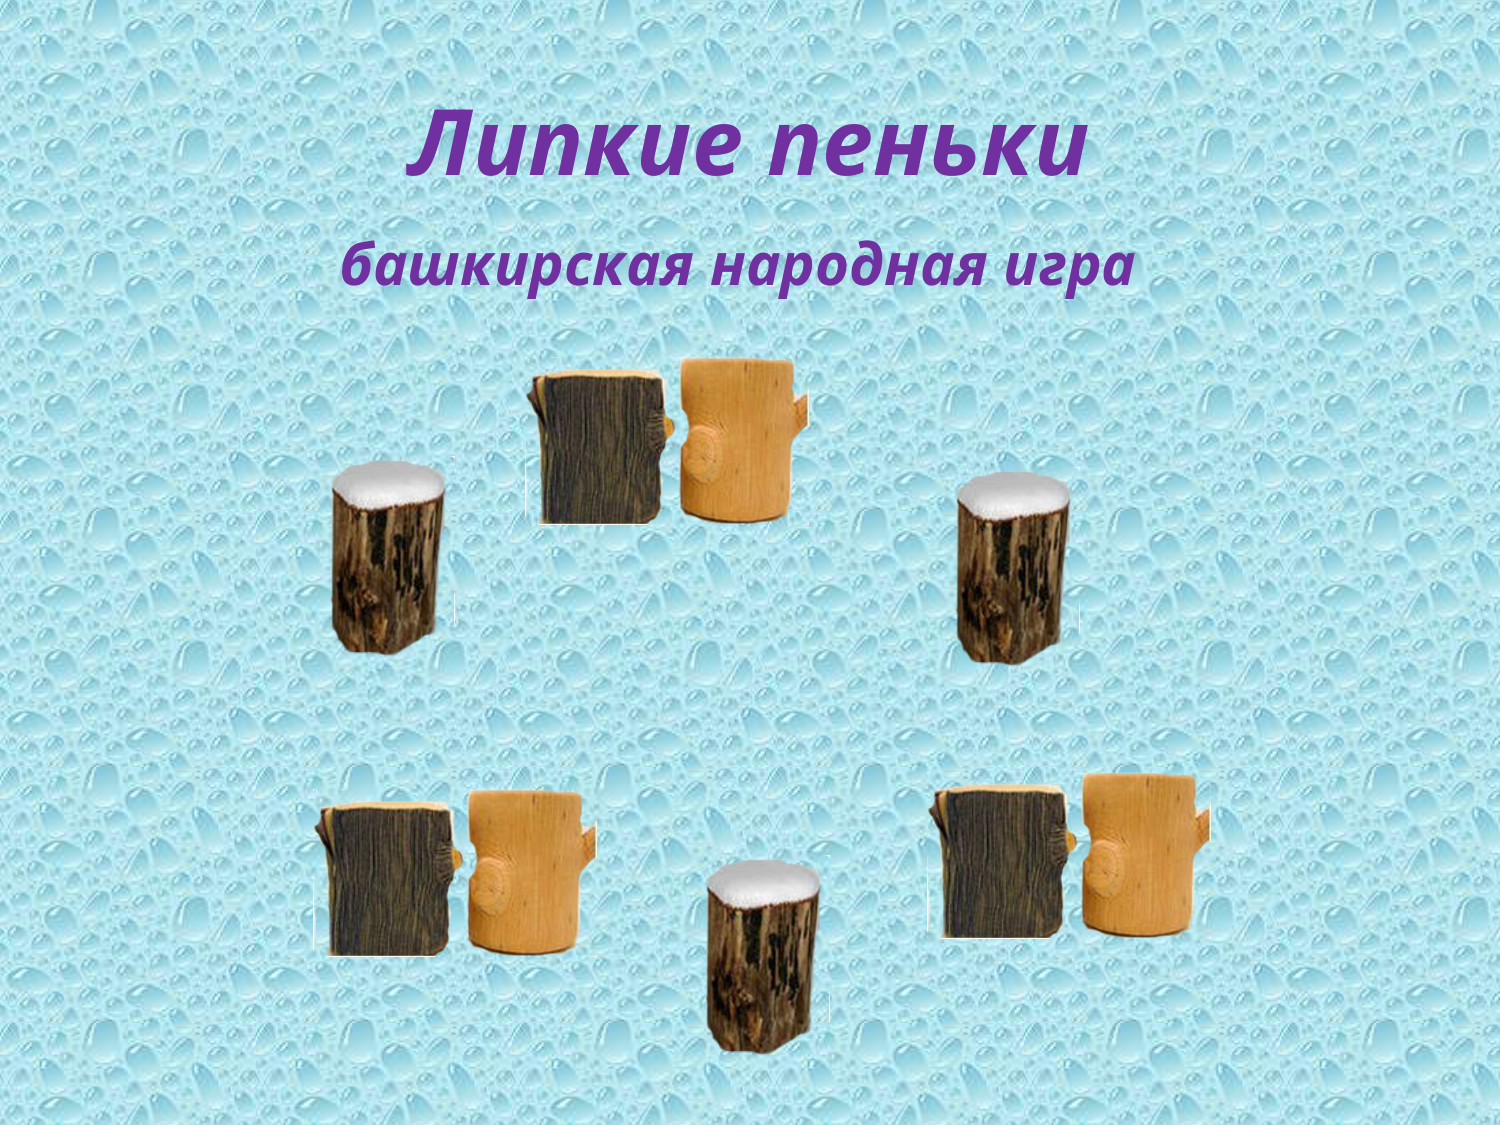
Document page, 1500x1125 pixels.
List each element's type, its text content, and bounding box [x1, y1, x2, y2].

list башкирская народная игра [289, 219, 1188, 318]
title Липкие пеньки [75, 45, 1425, 233]
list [524, 357, 809, 525]
picture [0, 0, 1500, 1125]
